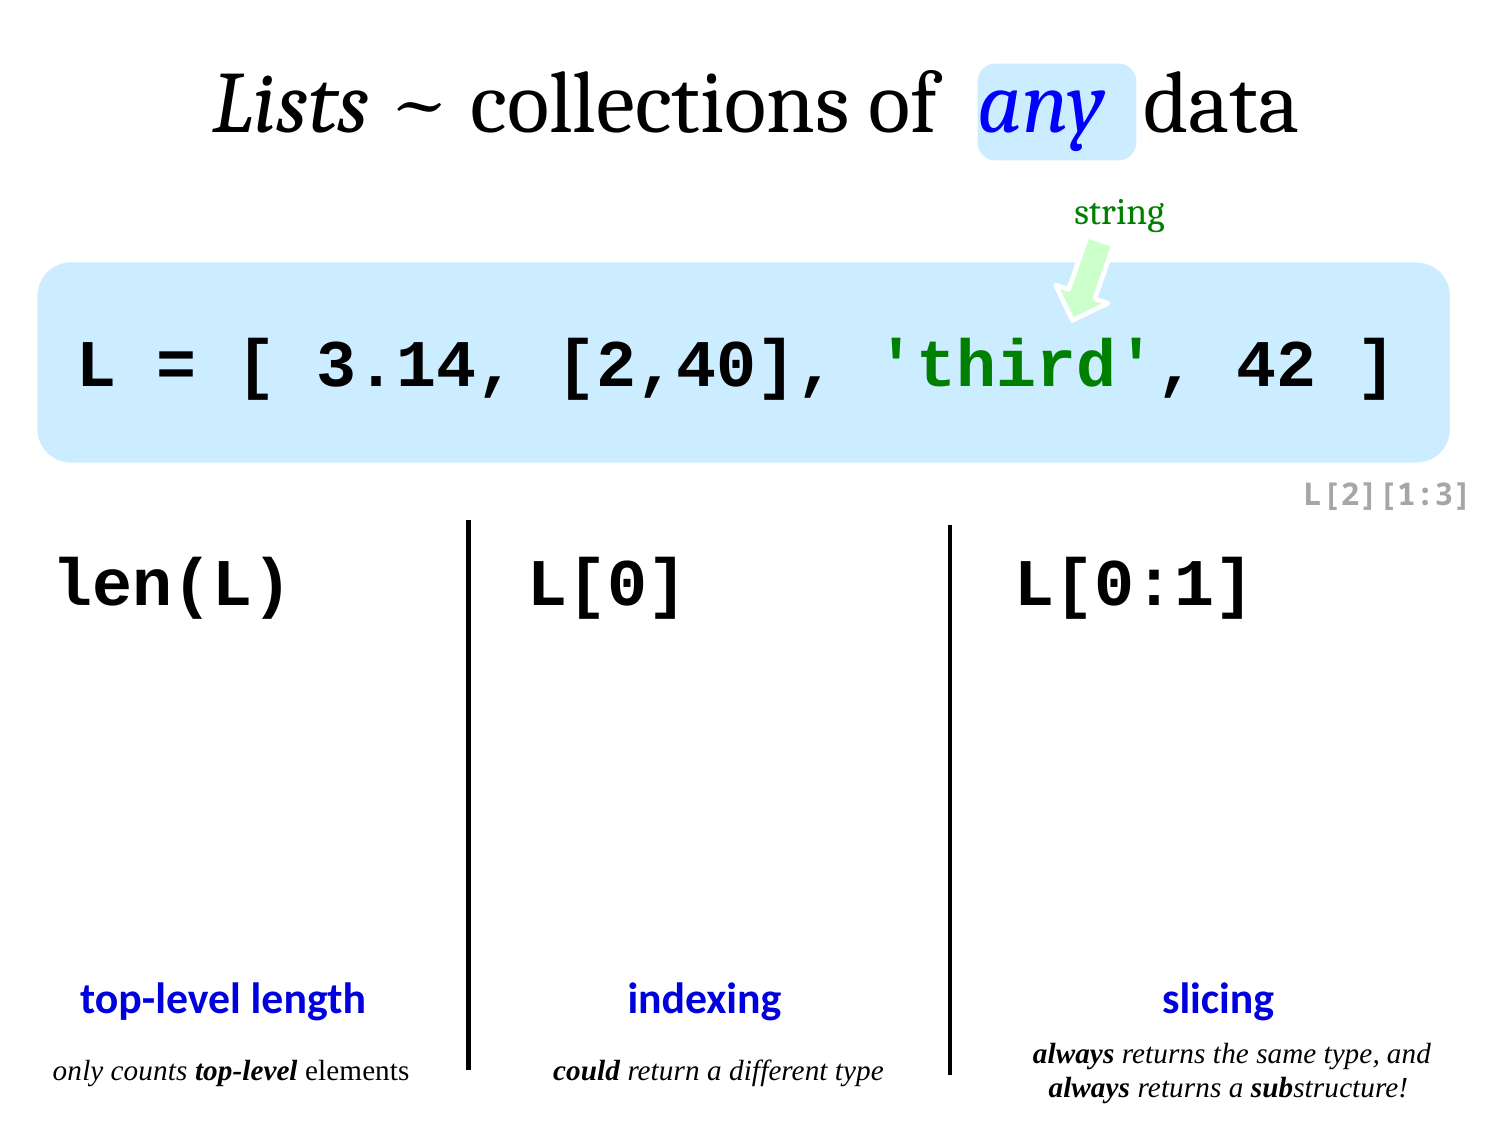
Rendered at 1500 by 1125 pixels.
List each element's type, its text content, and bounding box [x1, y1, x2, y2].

text_box only counts top-level elements [24, 1044, 438, 1094]
text_box slicing [1147, 962, 1300, 1030]
text_box L[0:1] [999, 531, 1280, 627]
text_box [37, 262, 1077, 312]
text_box Lists ~ collections of any data [174, 37, 1338, 158]
text_box [1055, 240, 1114, 321]
text_box L[0] [512, 531, 792, 627]
text_box top-level length [65, 962, 382, 1030]
text_box indexing [612, 962, 807, 1030]
text_box L[2][1:3] [1288, 467, 1487, 520]
text_box L = [ 3.14, [2,40], 'third', 42 ] [37, 312, 1475, 408]
text_box [37, 408, 1450, 463]
text_box string [1059, 180, 1180, 240]
text_box always returns the same type, and always returns a substructure! [1001, 1026, 1463, 1112]
text_box [1092, 262, 1450, 312]
text_box len(L) [37, 531, 317, 627]
text_box could return a different type [512, 1044, 925, 1094]
